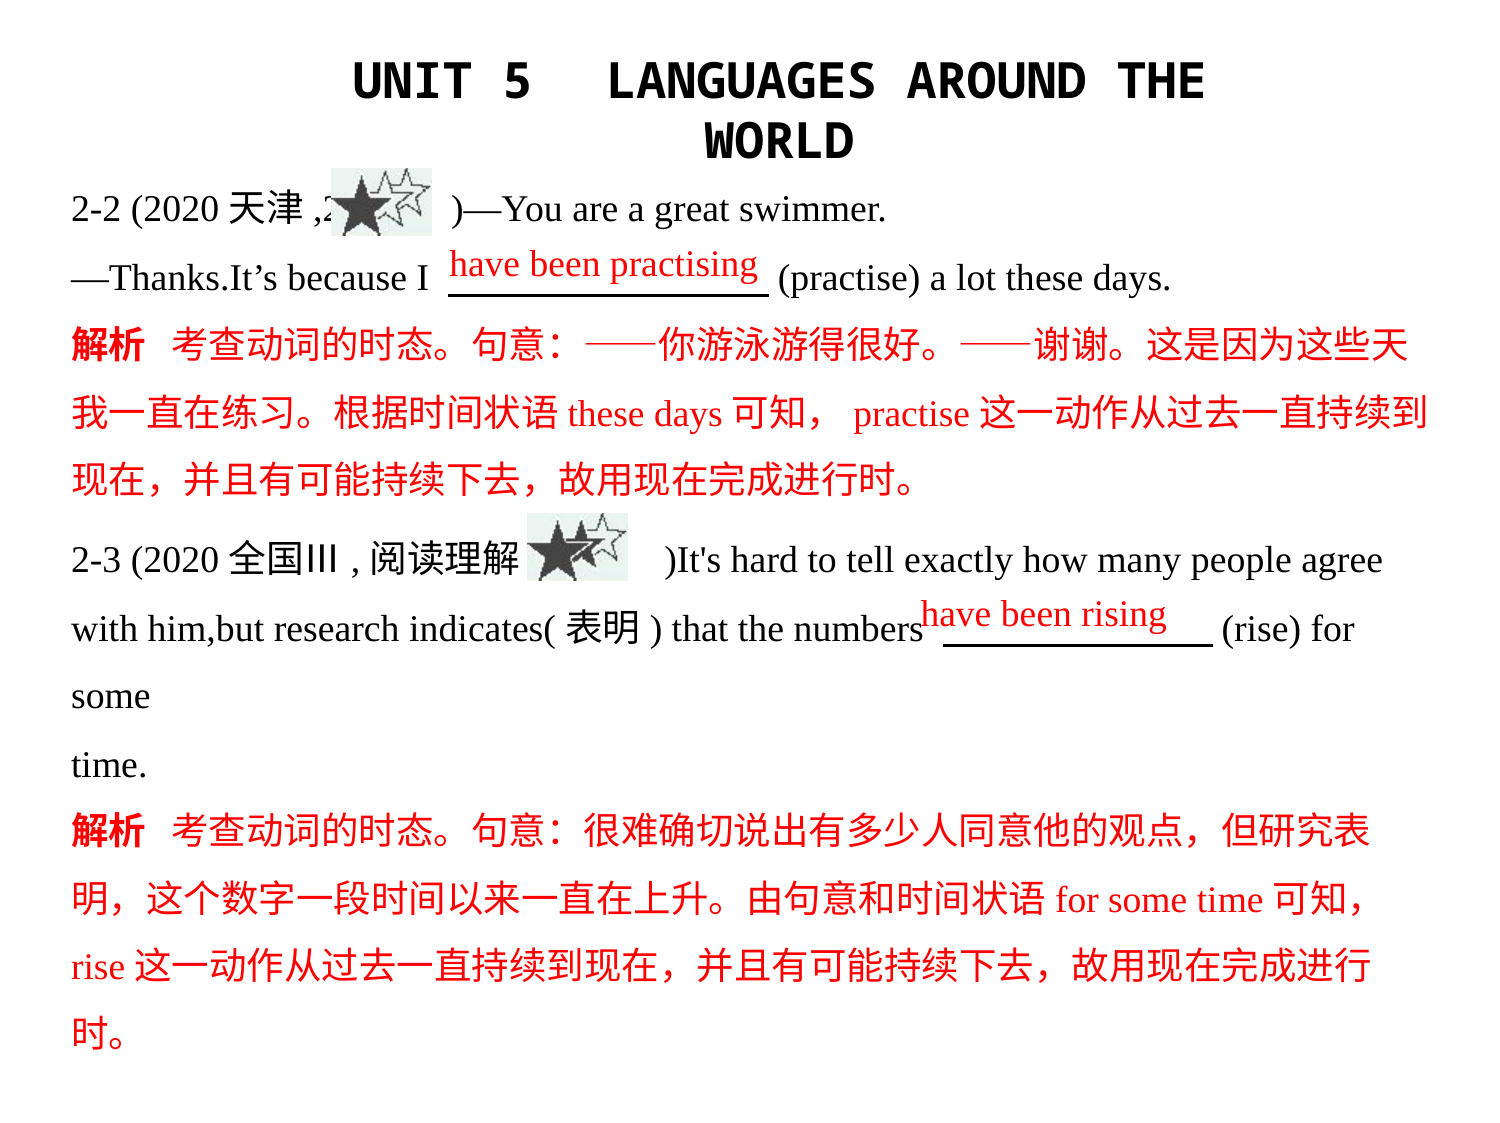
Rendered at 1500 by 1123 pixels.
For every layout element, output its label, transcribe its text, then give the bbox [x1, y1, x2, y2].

picture [331, 168, 433, 236]
picture [526, 513, 628, 582]
text_box have been rising [905, 559, 1183, 642]
text_box 2-2 (2020天津,2, )—You are a great swimmer. —Thanks.It’s because I (practise) a lot these days. 解析 考查动词的时态。句意：——你游泳游得很好。——谢谢。这是因为这些天我一直在练习。根据时间状语these days可知，practise这一动作从过去一直持续到现在，并且有可能持续下去，故用现在完成进行时。 2-3 (2020全国Ⅲ,阅读理解C, )It's hard to tell exactly how many people agree with him,but research indicates(表明) that the numbers (rise) for some time. 解析 考查动词的时态。句意：很难确切说出有多少人同意他的观点，但研究表 明，这个数字一段时间以来一直在上升。由句意和时间状语for some time可知， rise这一动作从过去一直持续到现在，并且有可能持续下去，故用现在完成进行 时。 [70, 153, 1436, 1055]
text_box have been practising [434, 209, 774, 292]
